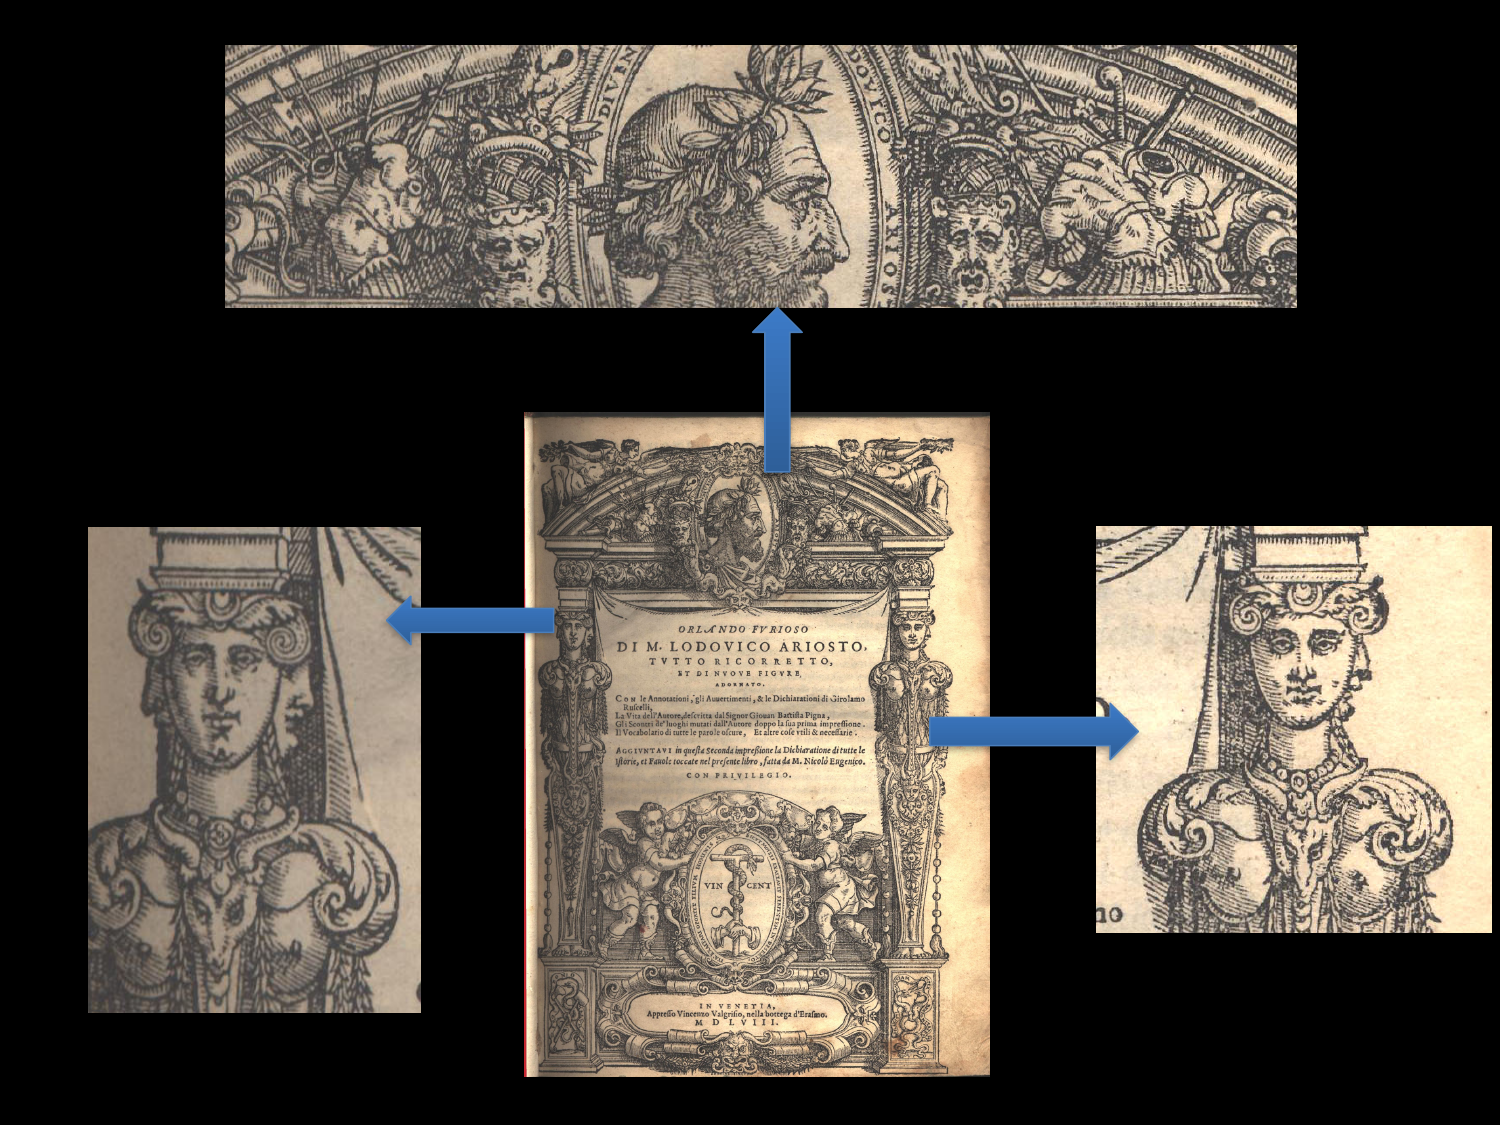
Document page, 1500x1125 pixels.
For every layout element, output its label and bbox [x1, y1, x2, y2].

text_box [995, 716, 1091, 747]
picture [88, 526, 421, 1014]
picture [225, 44, 1297, 308]
text_box [425, 607, 519, 634]
text_box [751, 316, 803, 410]
picture [524, 411, 991, 1078]
picture [1096, 526, 1493, 933]
